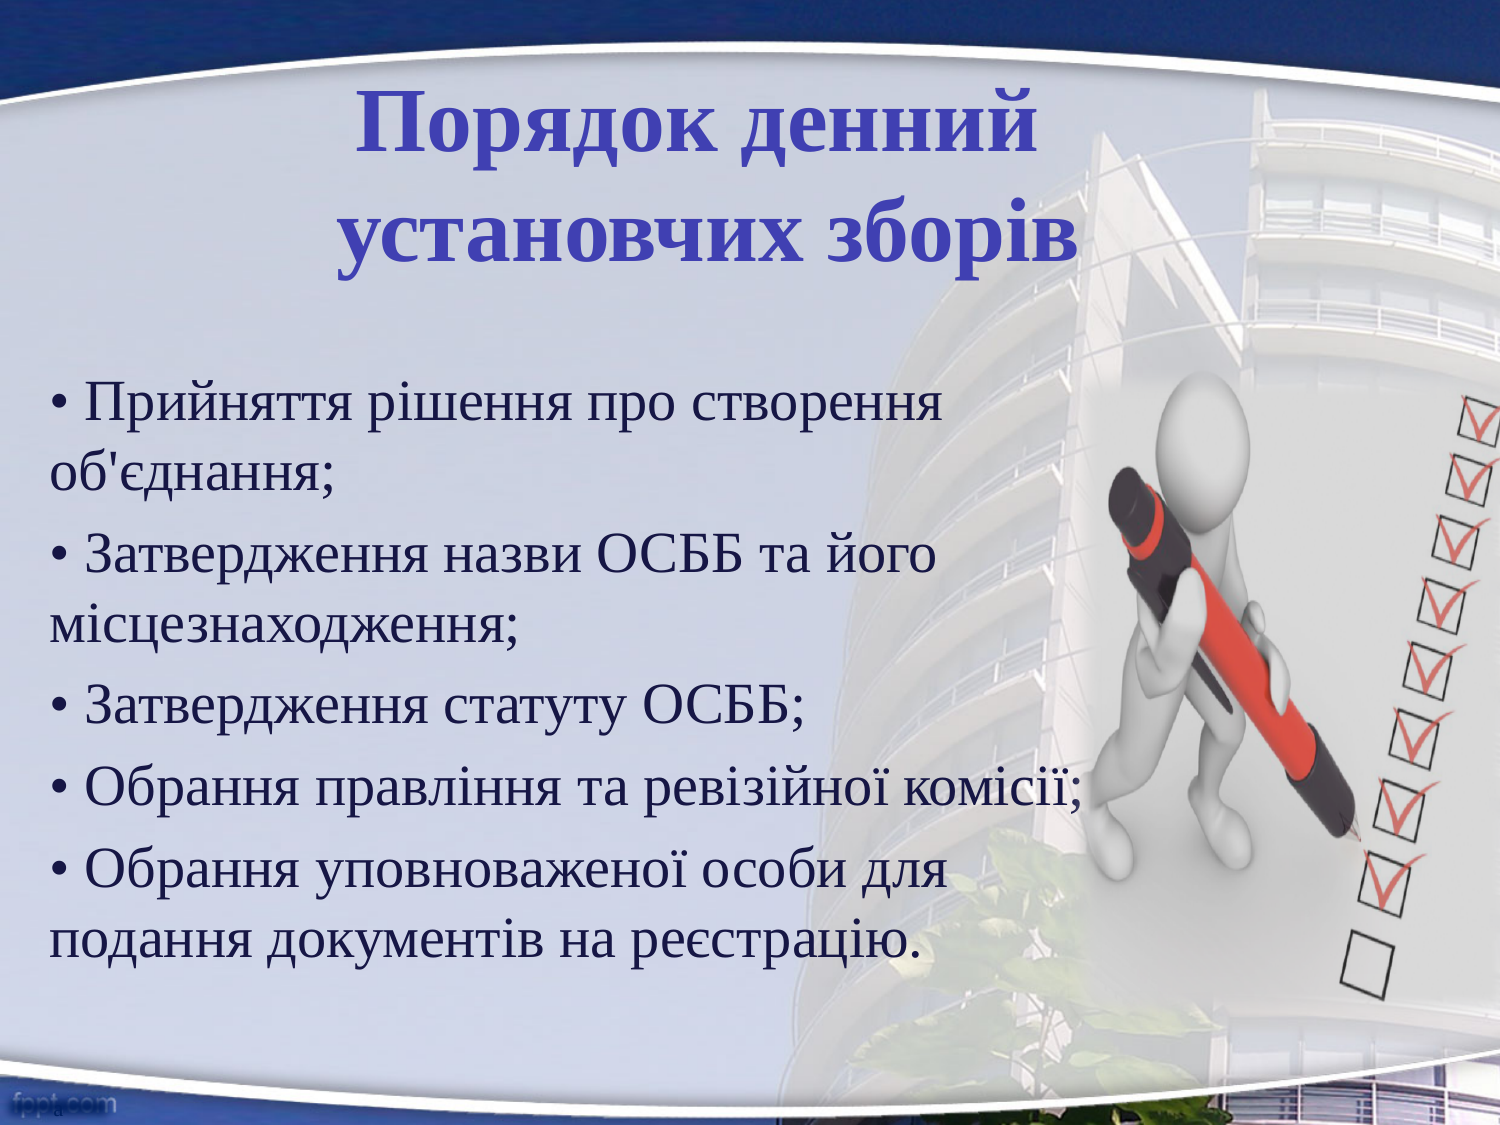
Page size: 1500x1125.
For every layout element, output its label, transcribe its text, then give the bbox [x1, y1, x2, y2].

text_box а [14, 1104, 104, 1111]
picture [0, 0, 1500, 1125]
text_box • Прийняття рішення про створення об'єднання; • Затвердження назви ОСББ та його місцезнаходження; • Затвердження статуту ОСББ; • Обрання правління та ревізійної комісії; • Обрання уповноваженої особи для подання документів на реєстрацію. [35, 354, 1102, 977]
title Порядок денний установчих зборів [234, 93, 1184, 247]
